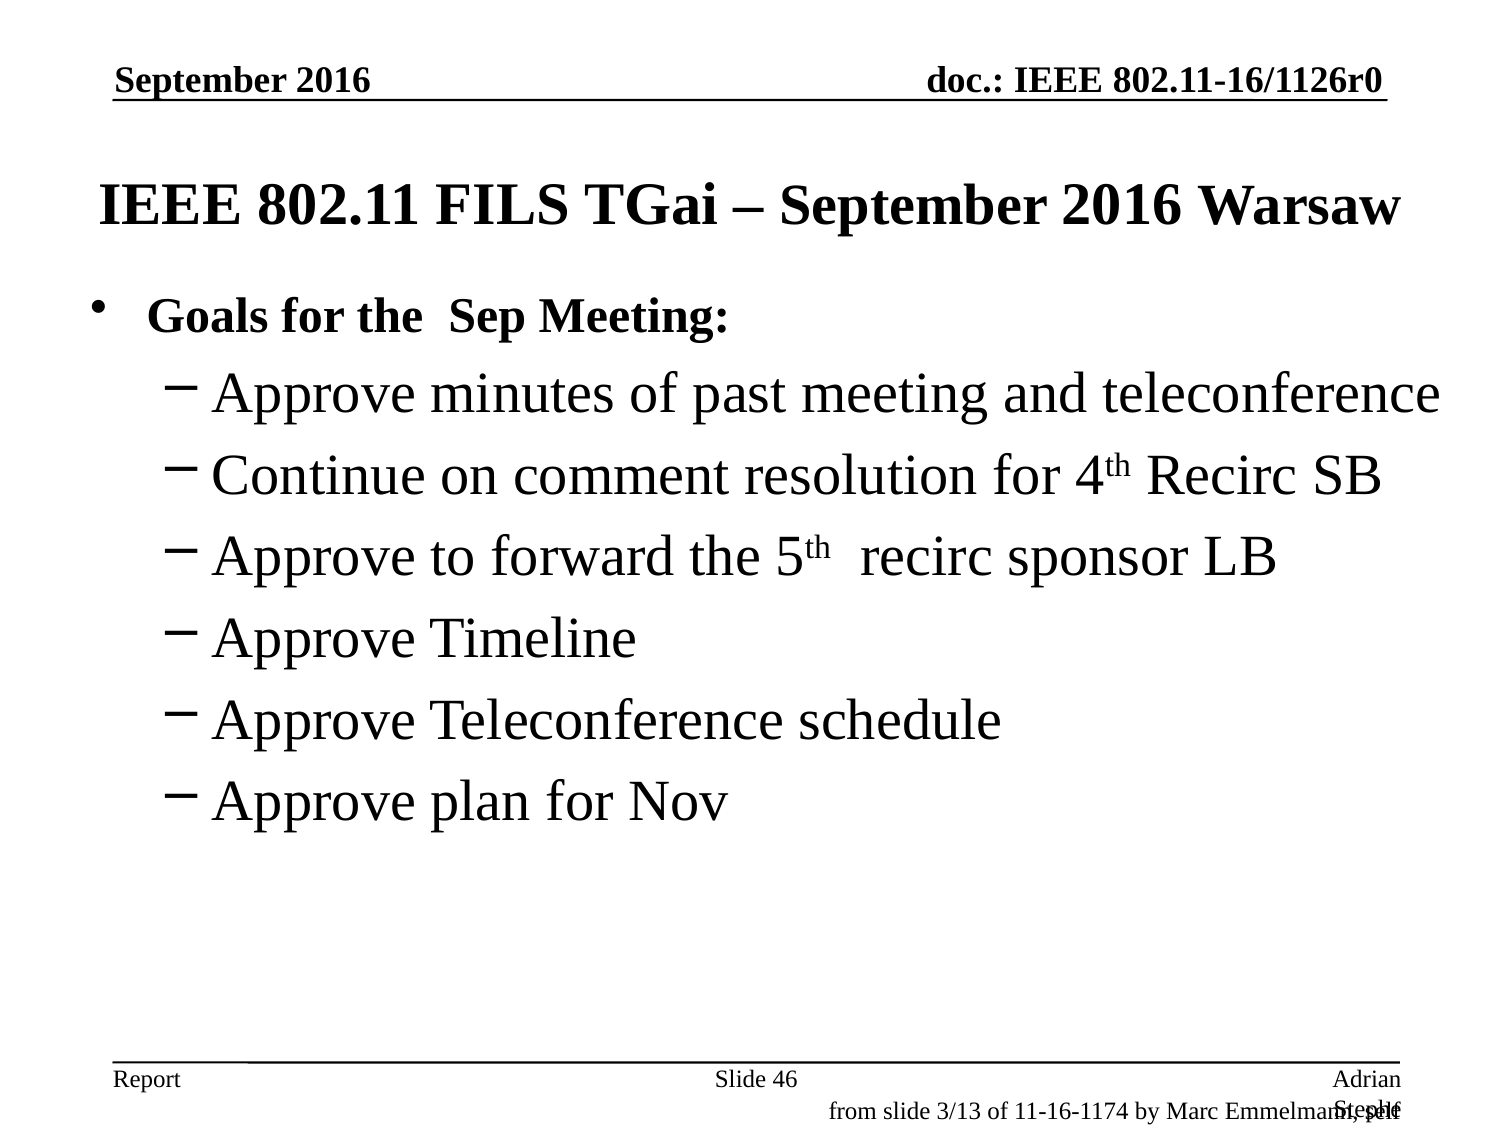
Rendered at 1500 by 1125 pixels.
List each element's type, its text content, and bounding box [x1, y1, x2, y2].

footer Adrian Stephens, Intel Corporation [1324, 1061, 1402, 1087]
text_box from slide 3/13 of 11-16-1174 by Marc Emmelmann, self [343, 1087, 1417, 1125]
slide_number Slide 46 [711, 1061, 801, 1087]
title IEEE 802.11 FILS TGai – September 2016 Warsaw [0, 112, 1500, 288]
list Goals for the Sep Meeting: Approve minutes of past meeting and teleconference Continue on comment resolution for 4th Recirc SB Approve to forward the 5th recirc sponsor LB Approve Timeline Approve Teleconference schedule Approve plan for Nov [75, 275, 1500, 1125]
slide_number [114, 54, 374, 101]
